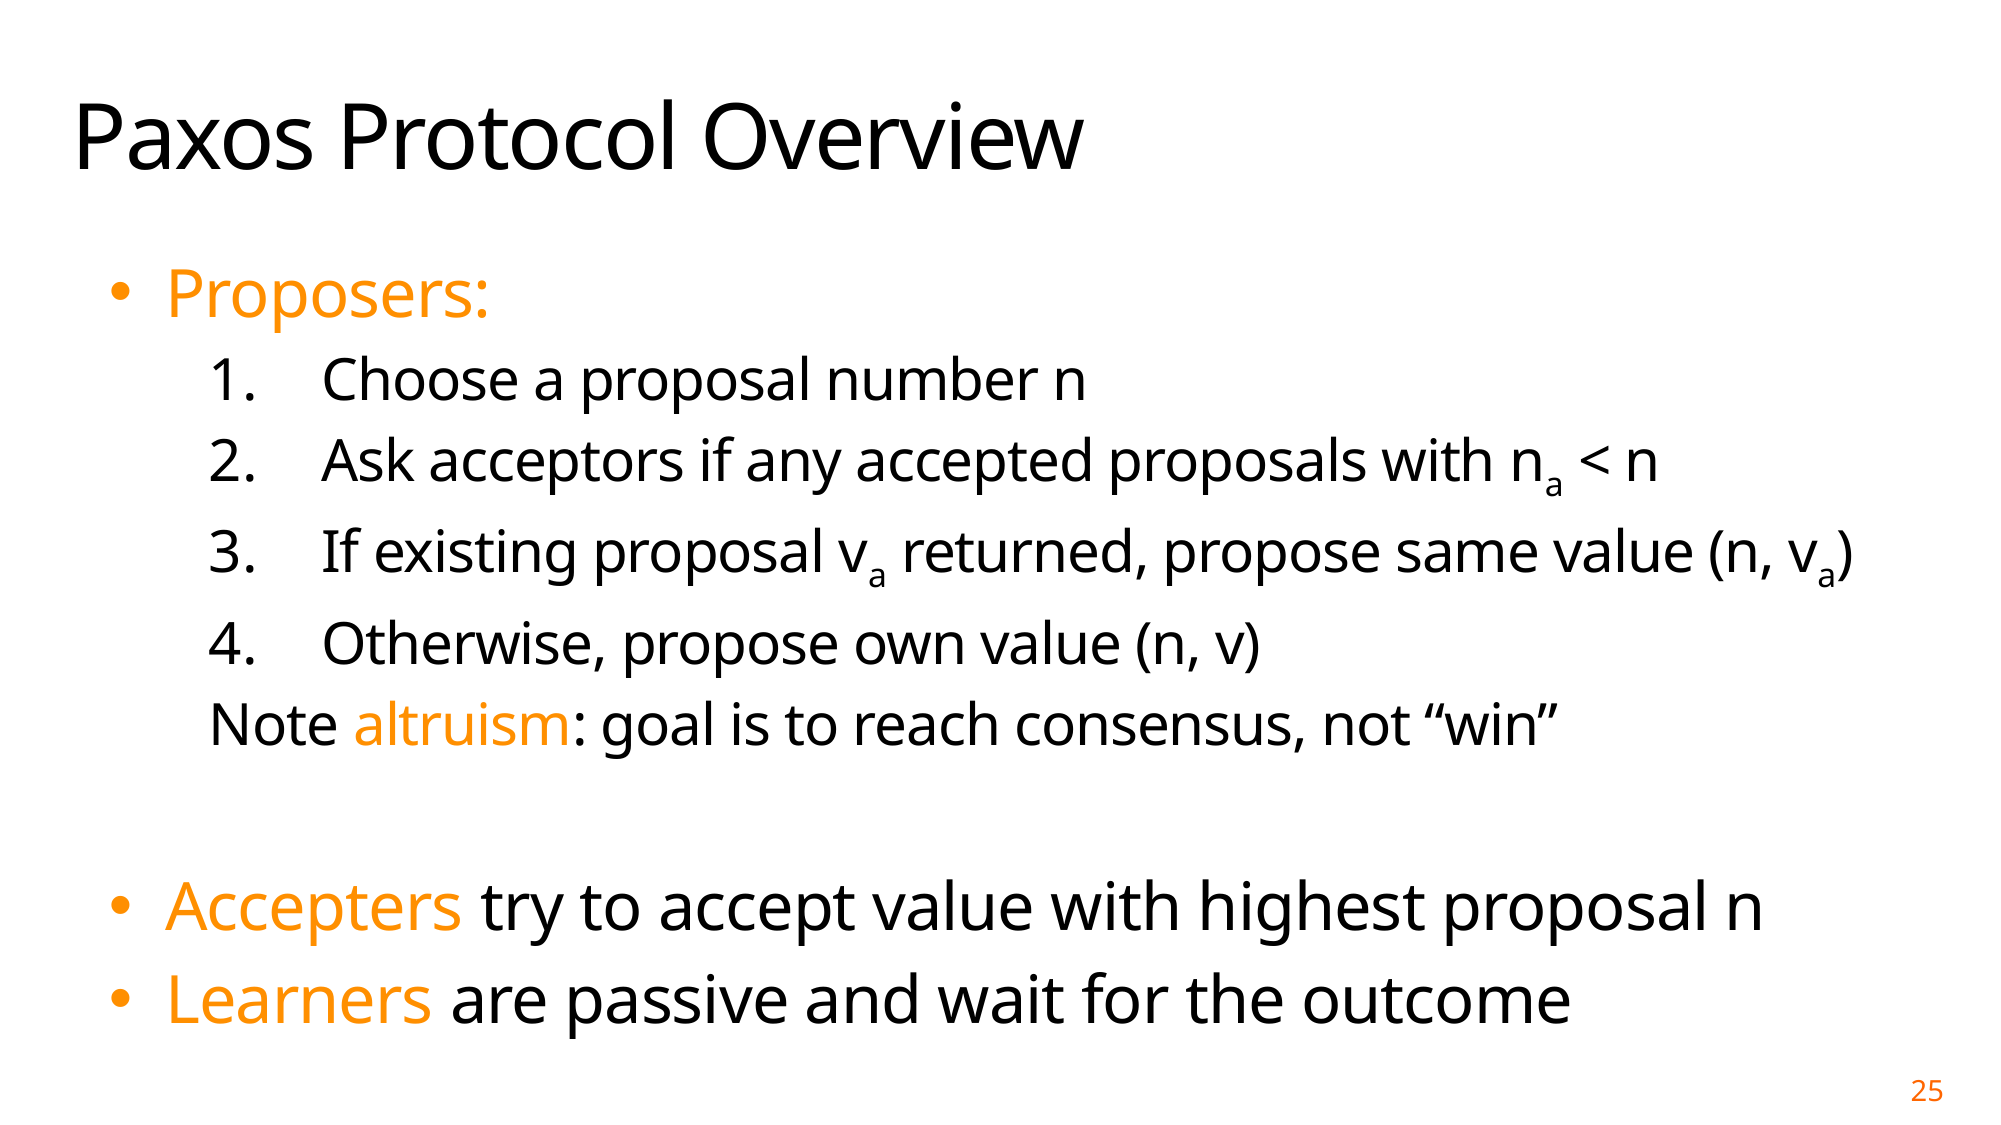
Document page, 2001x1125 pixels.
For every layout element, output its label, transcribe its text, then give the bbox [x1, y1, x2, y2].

title Paxos Protocol Overview [56, 19, 1951, 196]
list Proposers: Choose a proposal number n Ask acceptors if any accepted proposals with na < n If existing proposal va returned, propose same value (n, va) Otherwise, propose own value (n, v) Note altruism: goal is to reach consensus, not “win” Accepters try to accept value with highest proposal n Learners are passive and wait for the outcome [102, 244, 1909, 1093]
slide_number 25 [1483, 1074, 1950, 1110]
